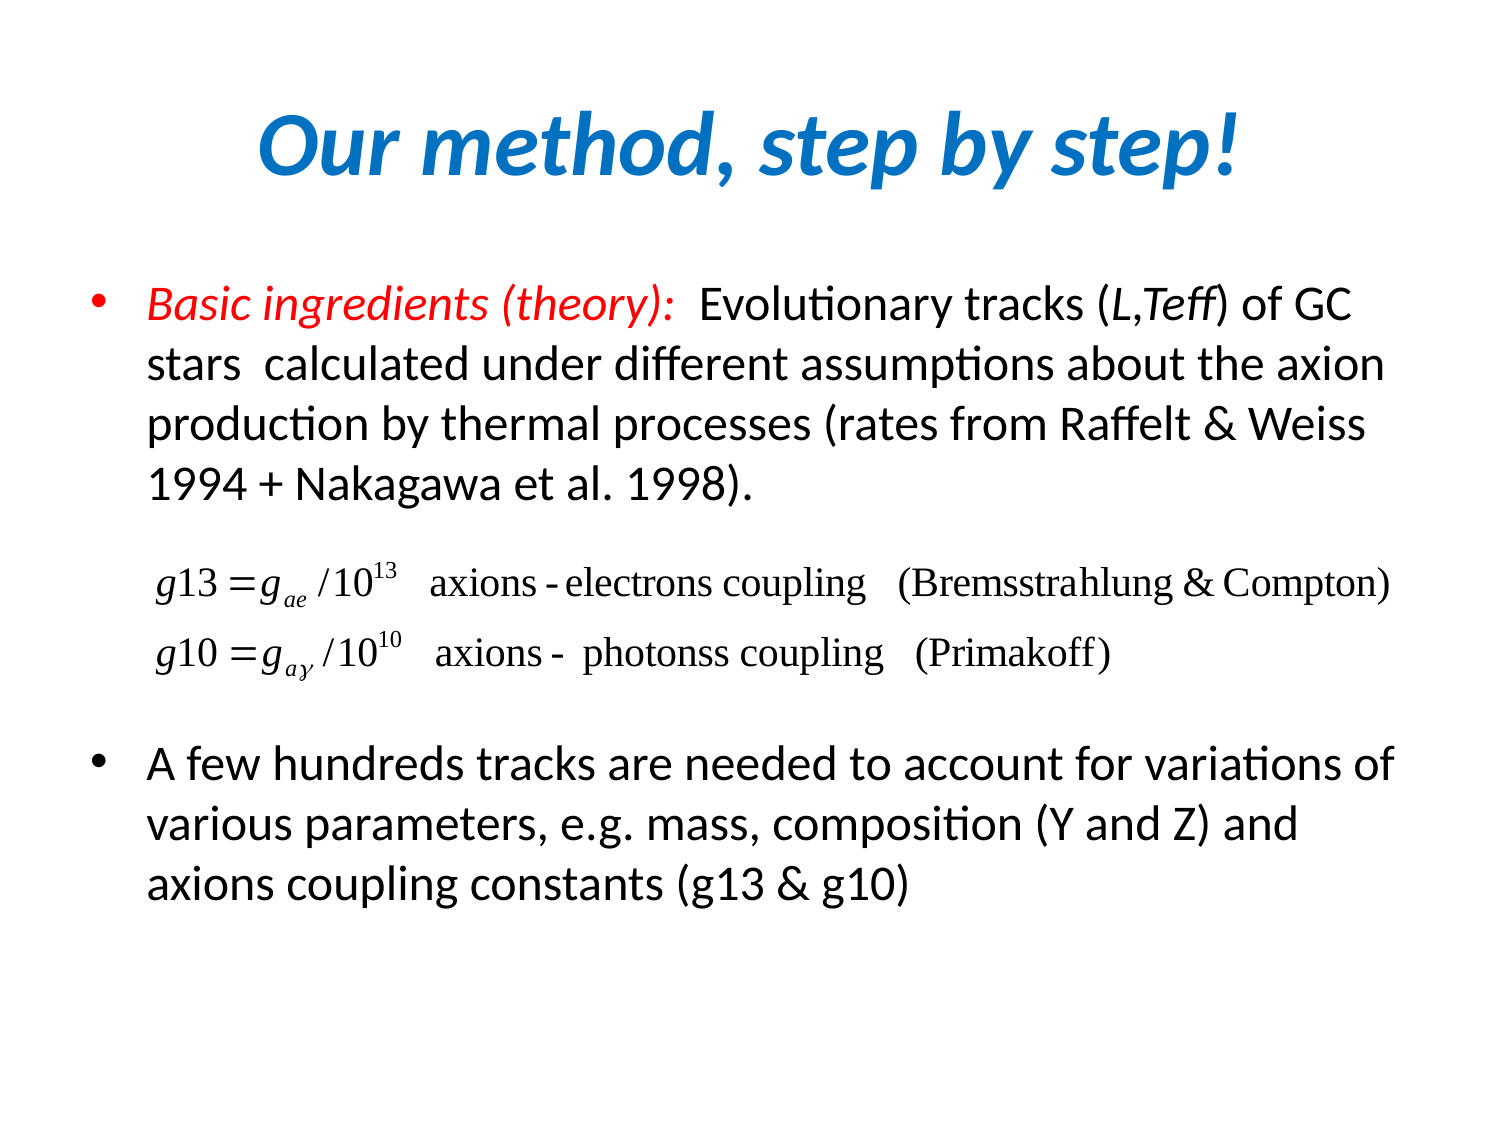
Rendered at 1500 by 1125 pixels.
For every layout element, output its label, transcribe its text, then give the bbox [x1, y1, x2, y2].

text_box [147, 550, 1400, 691]
list Basic ingredients (theory): Evolutionary tracks (L,Teff) of GC stars calculated under different assumptions about the axion production by thermal processes (rates from Raffelt & Weiss 1994 + Nakagawa et al. 1998). A few hundreds tracks are needed to account for variations of various parameters, e.g. mass, composition (Y and Z) and axions coupling constants (g13 & g10) [75, 262, 1447, 1047]
title Our method, step by step! [75, 45, 1425, 233]
